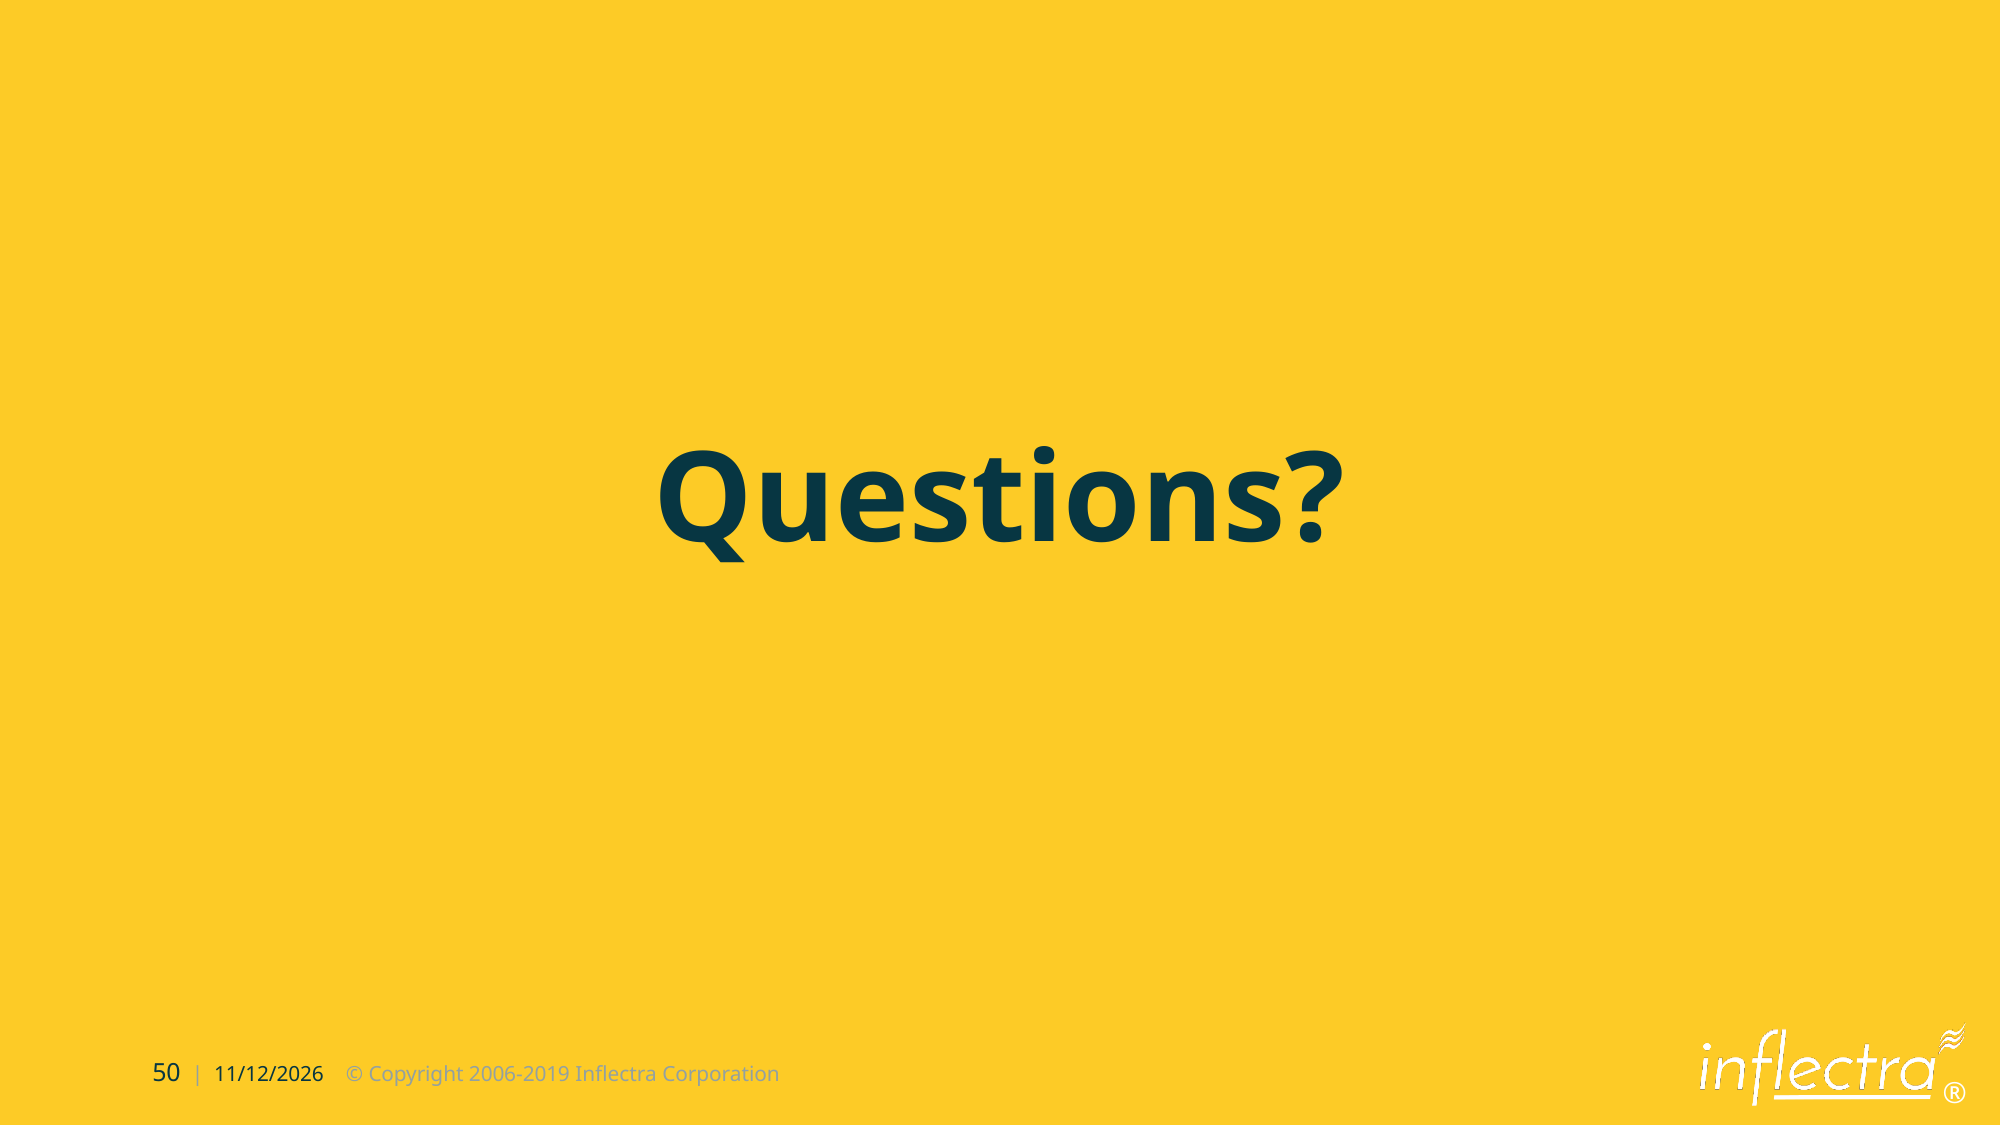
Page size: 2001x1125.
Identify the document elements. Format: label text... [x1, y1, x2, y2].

title Questions? [249, 184, 1750, 576]
picture [1692, 1016, 1971, 1112]
